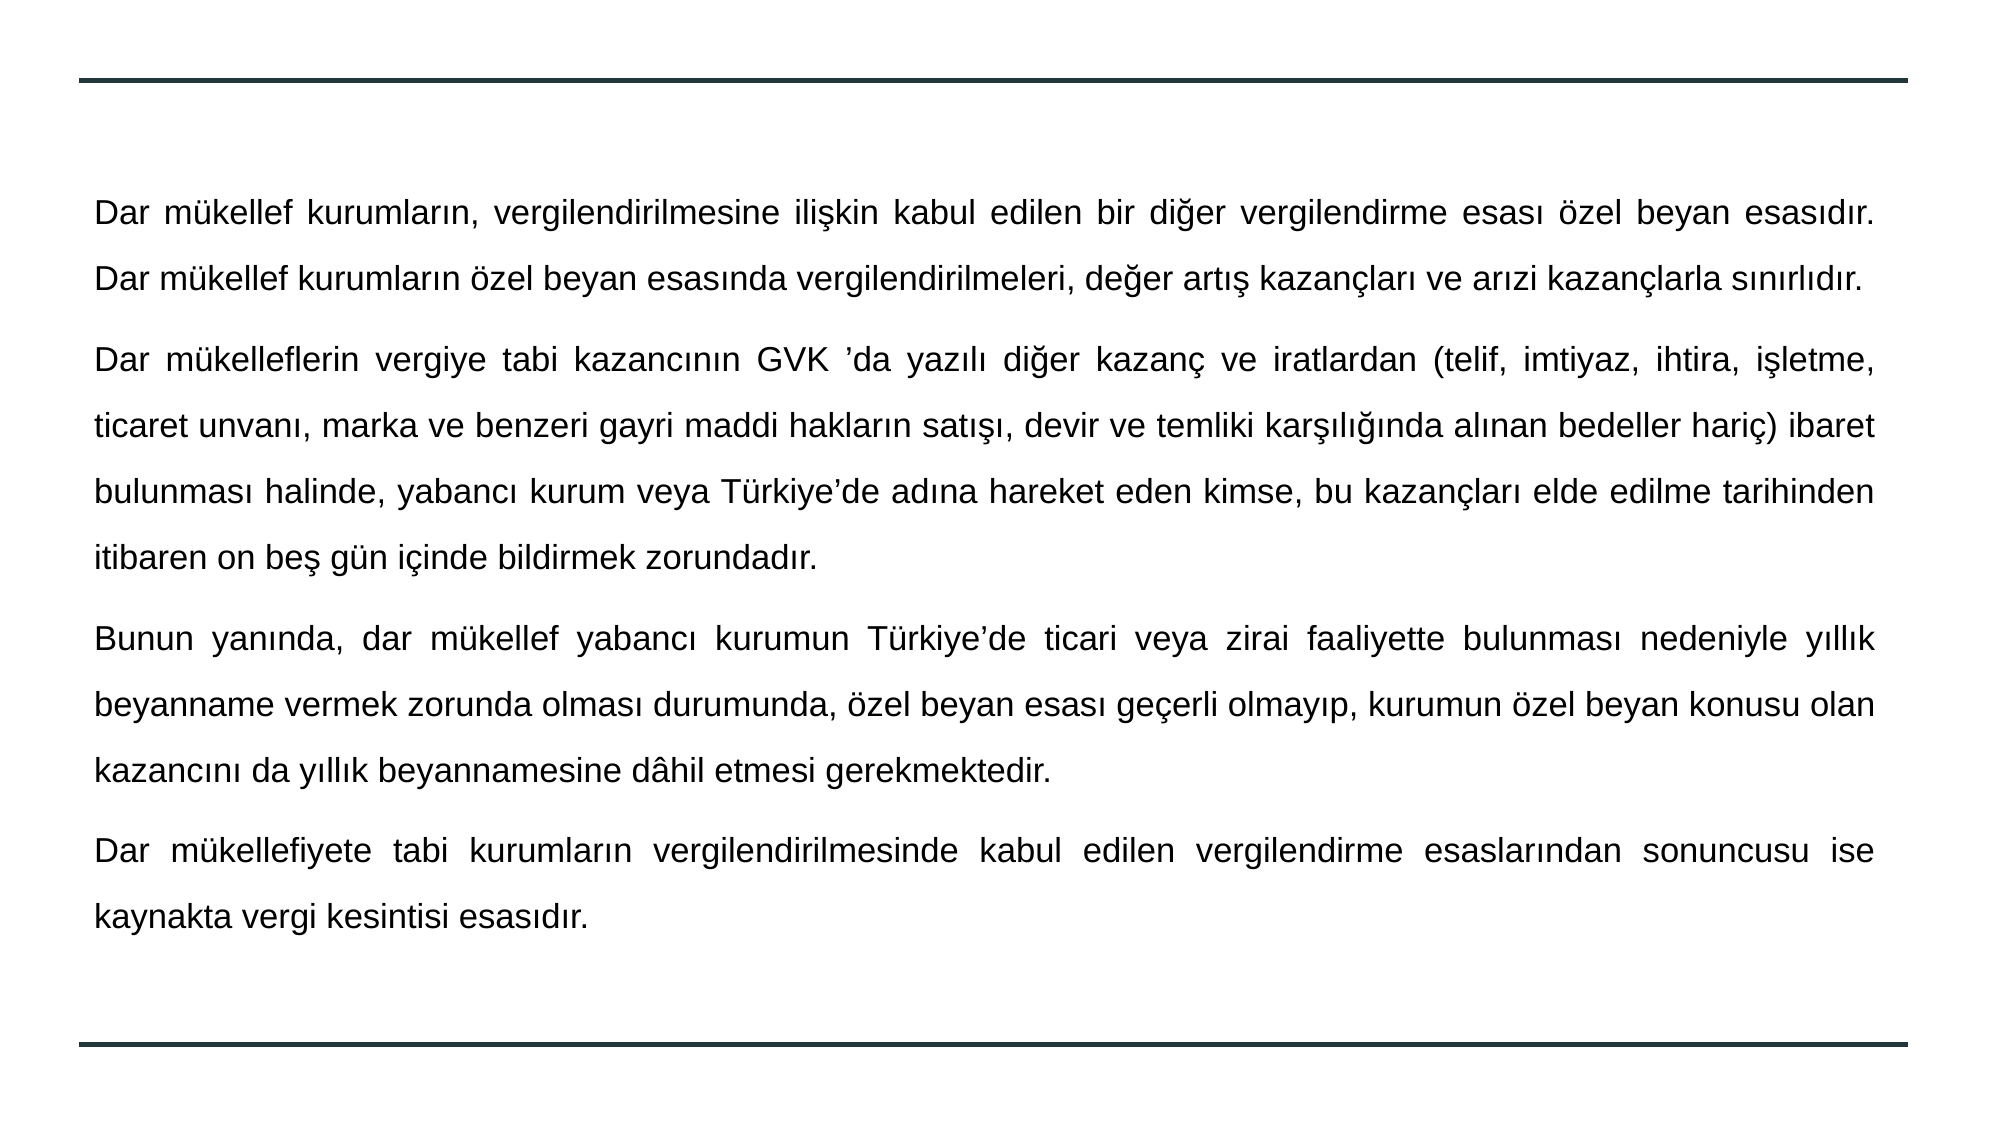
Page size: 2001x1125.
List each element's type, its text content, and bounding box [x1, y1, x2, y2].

list Dar mükellef kurumların, vergilendirilmesine ilişkin kabul edilen bir diğer vergilendirme esası özel beyan esasıdır. Dar mükellef kurumların özel beyan esasında vergilendirilmeleri, değer artış kazançları ve arızi kazançlarla sınırlıdır. Dar mükelleflerin vergiye tabi kazancının GVK ’da yazılı diğer kazanç ve iratlardan (telif, imtiyaz, ihtira, işletme, ticaret unvanı, marka ve benzeri gayri maddi hakların satışı, devir ve temliki karşılığında alınan bedeller hariç) ibaret bulunması halinde, yabancı kurum veya Türkiye’de adına hareket eden kimse, bu kazançları elde edilme tarihinden itibaren on beş gün içinde bildirmek zorundadır. Bunun yanında, dar mükellef yabancı kurumun Türkiye’de ticari veya zirai faaliyette bulunması nedeniyle yıllık beyanname vermek zorunda olması durumunda, özel beyan esası geçerli olmayıp, kurumun özel beyan konusu olan kazancını da yıllık beyannamesine dâhil etmesi gerekmektedir. Dar mükellefiyete tabi kurumların vergilendirilmesinde kabul edilen vergilendirme esaslarından sonuncusu ise kaynakta vergi kesintisi esasıdır. [79, 157, 1891, 965]
